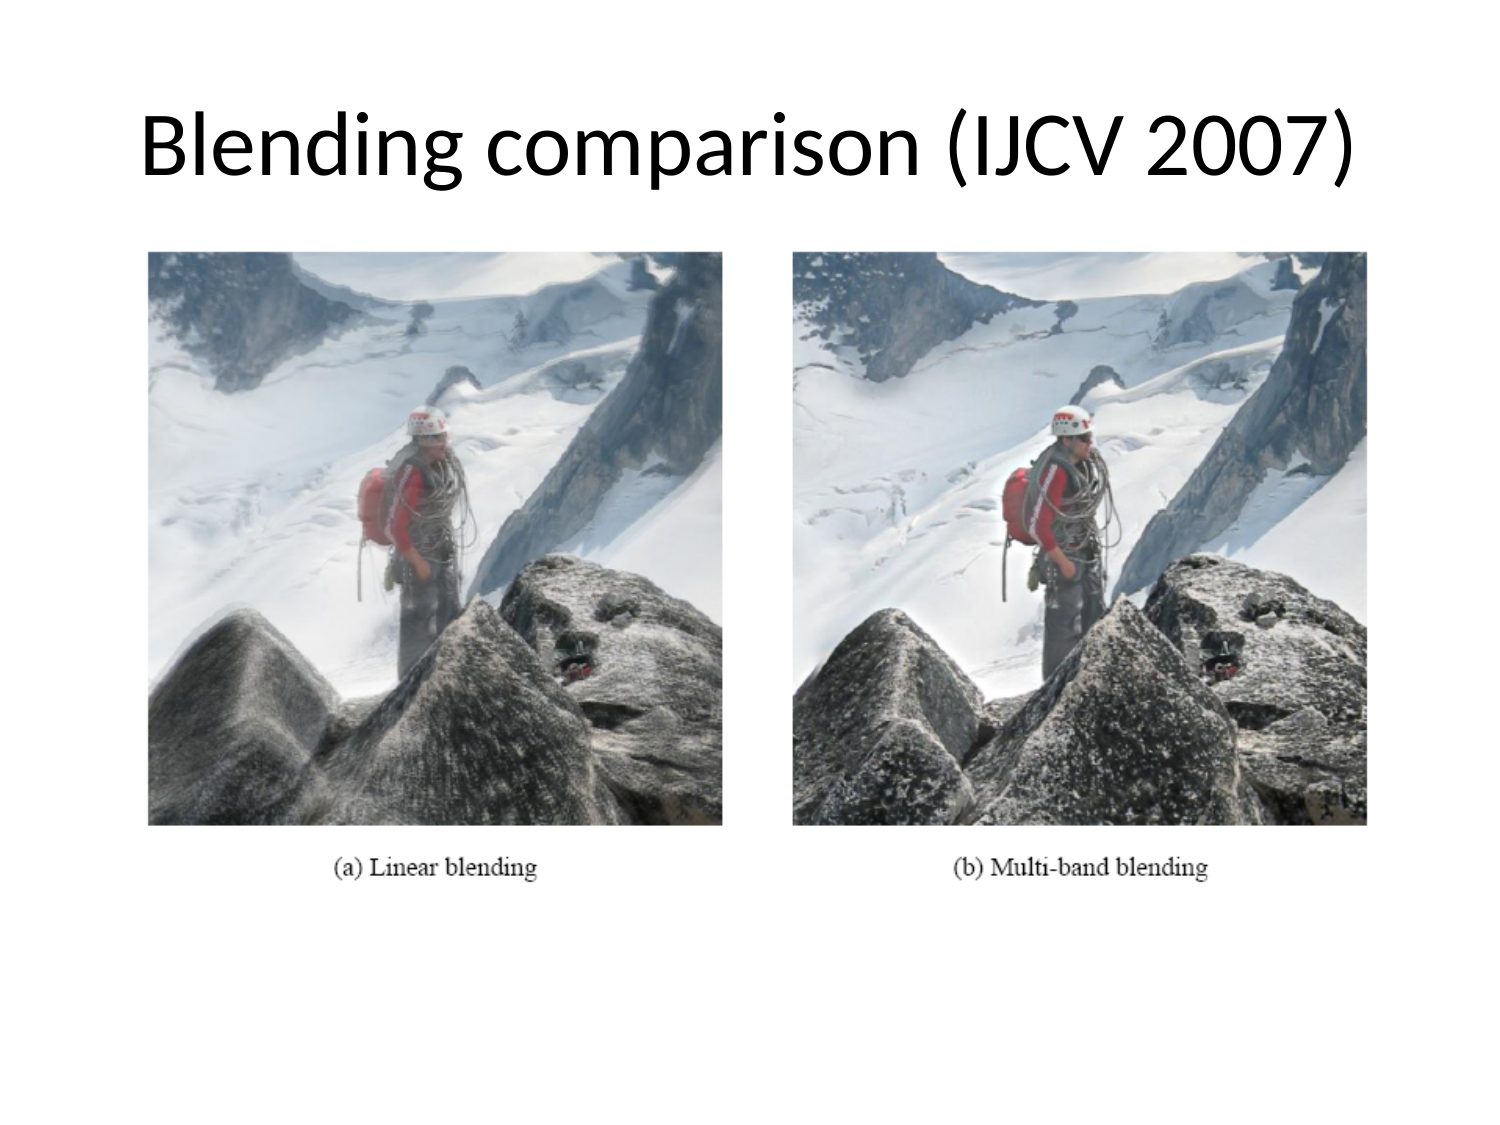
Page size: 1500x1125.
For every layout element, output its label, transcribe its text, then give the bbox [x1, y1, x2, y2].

title Blending comparison (IJCV 2007) [75, 45, 1425, 233]
picture [103, 209, 1397, 916]
